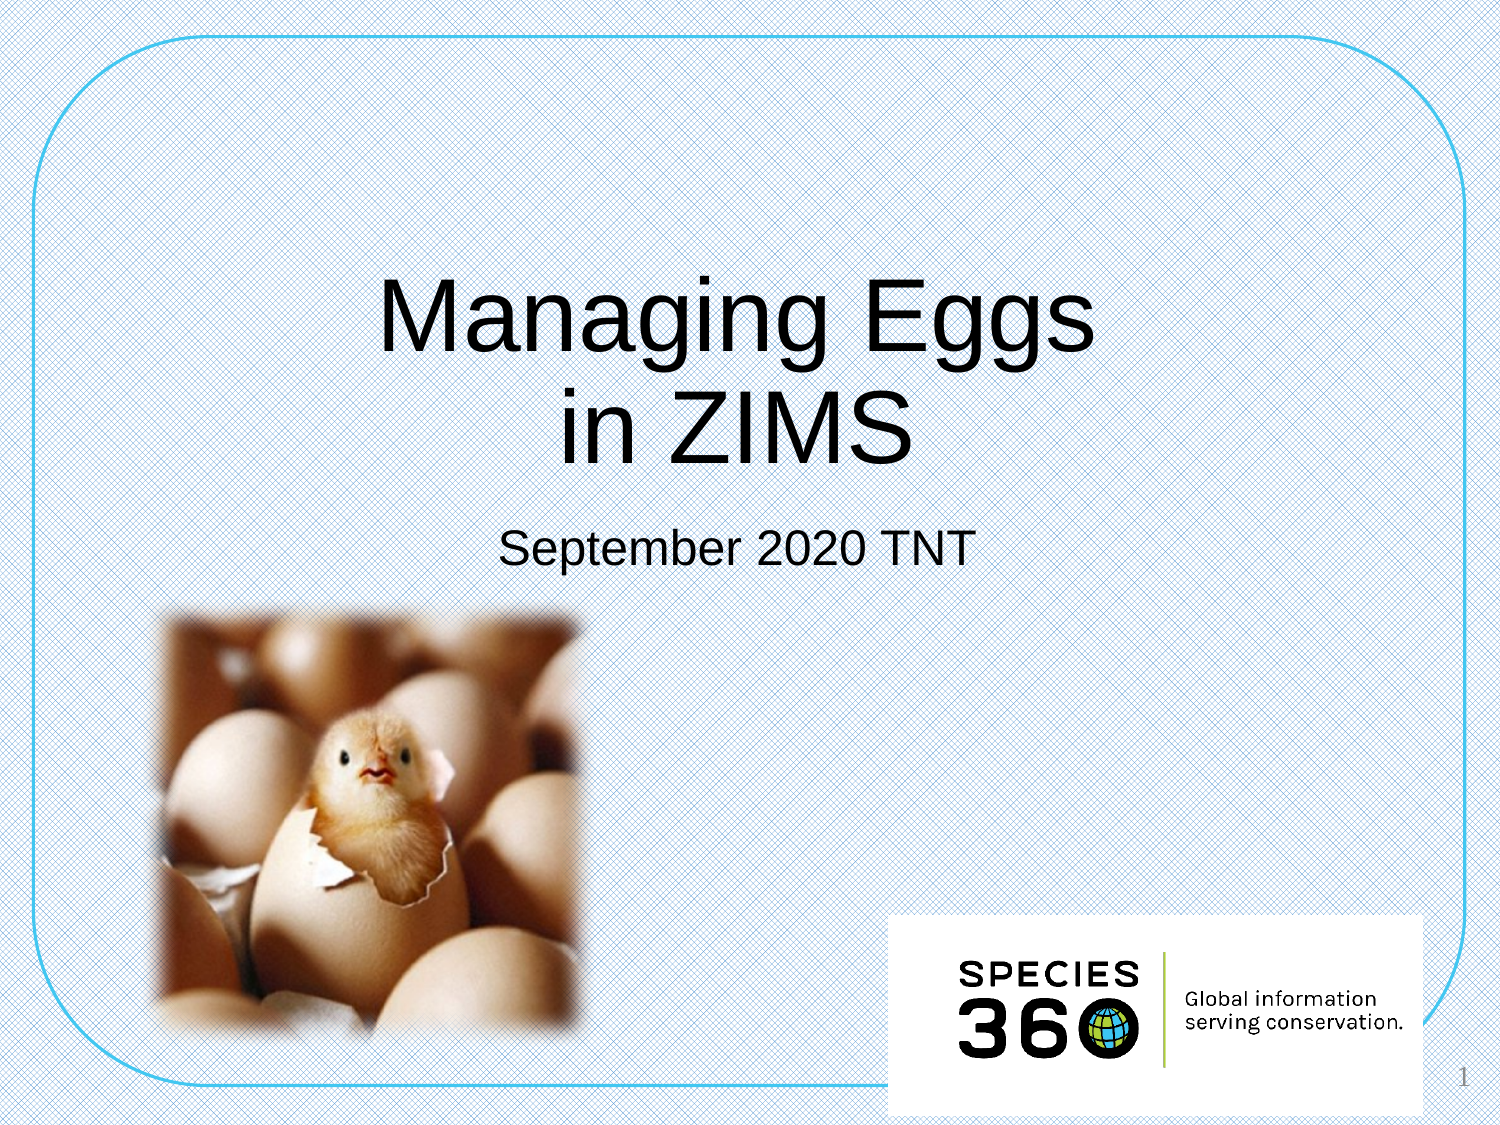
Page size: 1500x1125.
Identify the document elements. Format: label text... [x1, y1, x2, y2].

picture [140, 597, 596, 1048]
subtitle September 2020 TNT [212, 514, 1263, 802]
slide_number 1 [1148, 1044, 1487, 1105]
picture [954, 944, 1407, 1075]
title Managing Eggs in ZIMS [99, 252, 1375, 494]
